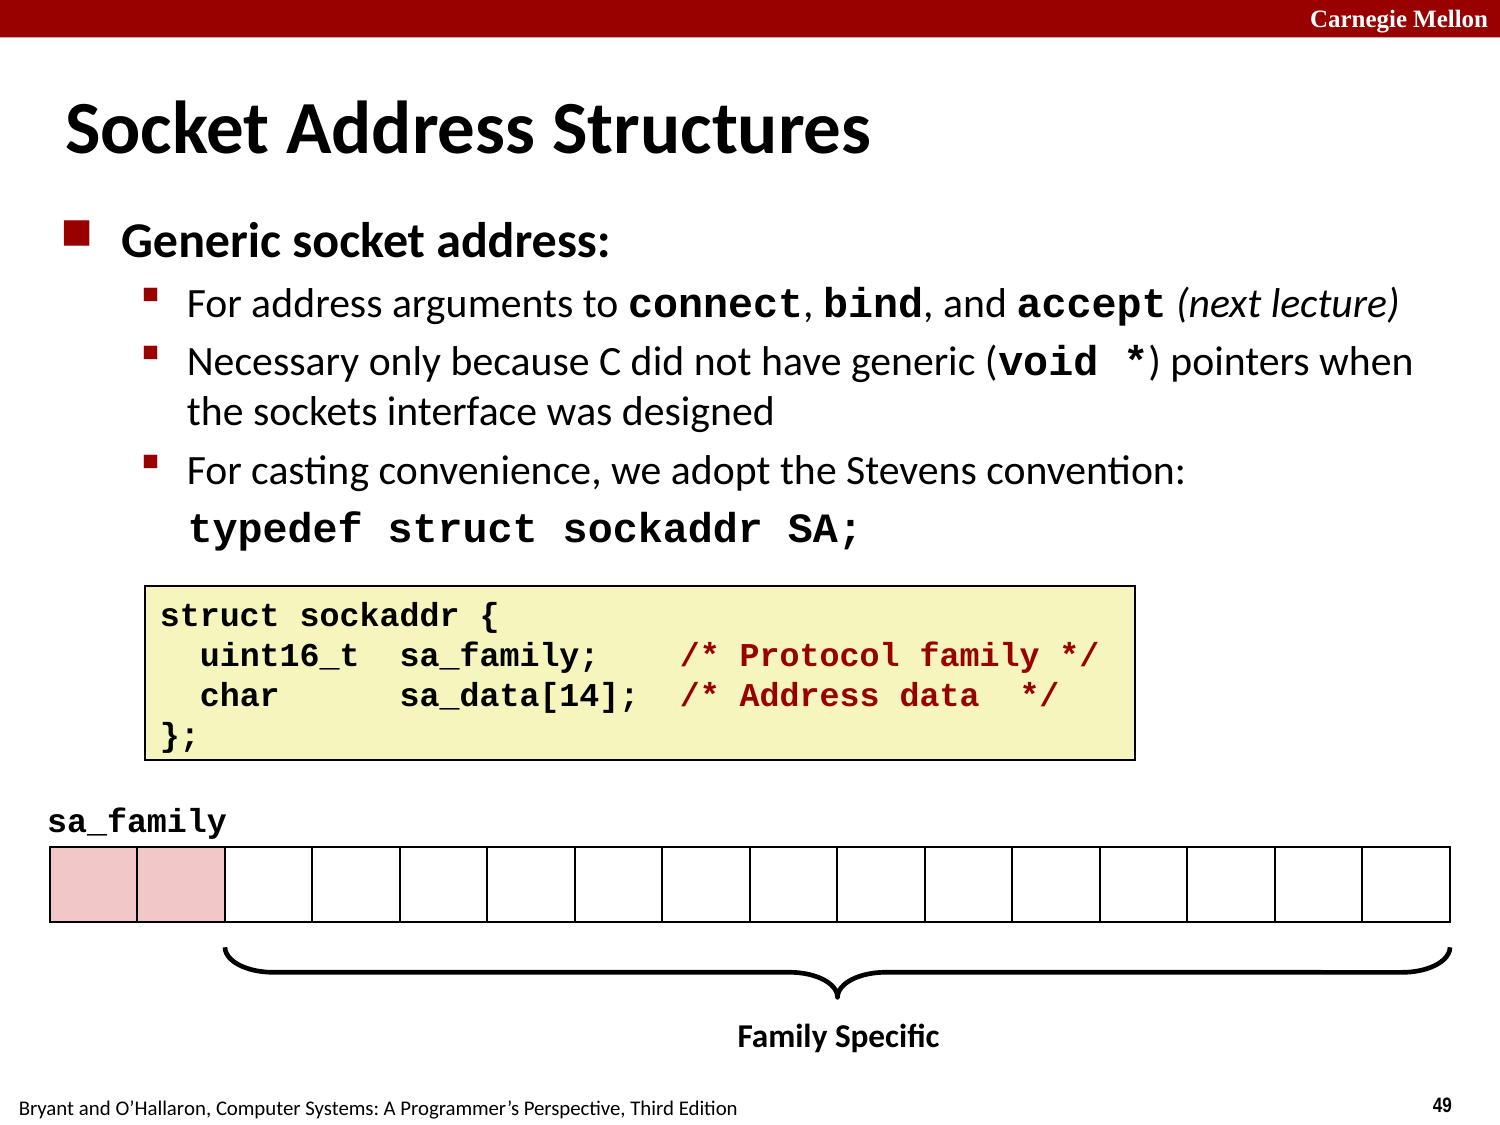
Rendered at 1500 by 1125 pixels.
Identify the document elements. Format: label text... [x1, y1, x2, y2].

text_box sa_family [32, 792, 243, 847]
text_box struct sockaddr { uint16_t sa_family; /* Protocol family */ char sa_data[14]; /* Address data */ }; [145, 585, 1135, 761]
list Generic socket address: For address arguments to connect, bind, and accept (next lecture) Necessary only because C did not have generic (void *) pointers when the sockets interface was designed For casting convenience, we adopt the Stevens convention: typedef struct sockaddr SA; [49, 199, 1481, 576]
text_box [49, 846, 1451, 923]
title Socket Address Structures [49, 59, 1481, 188]
text_box Family Specific [722, 1006, 955, 1062]
text_box [225, 947, 1450, 998]
